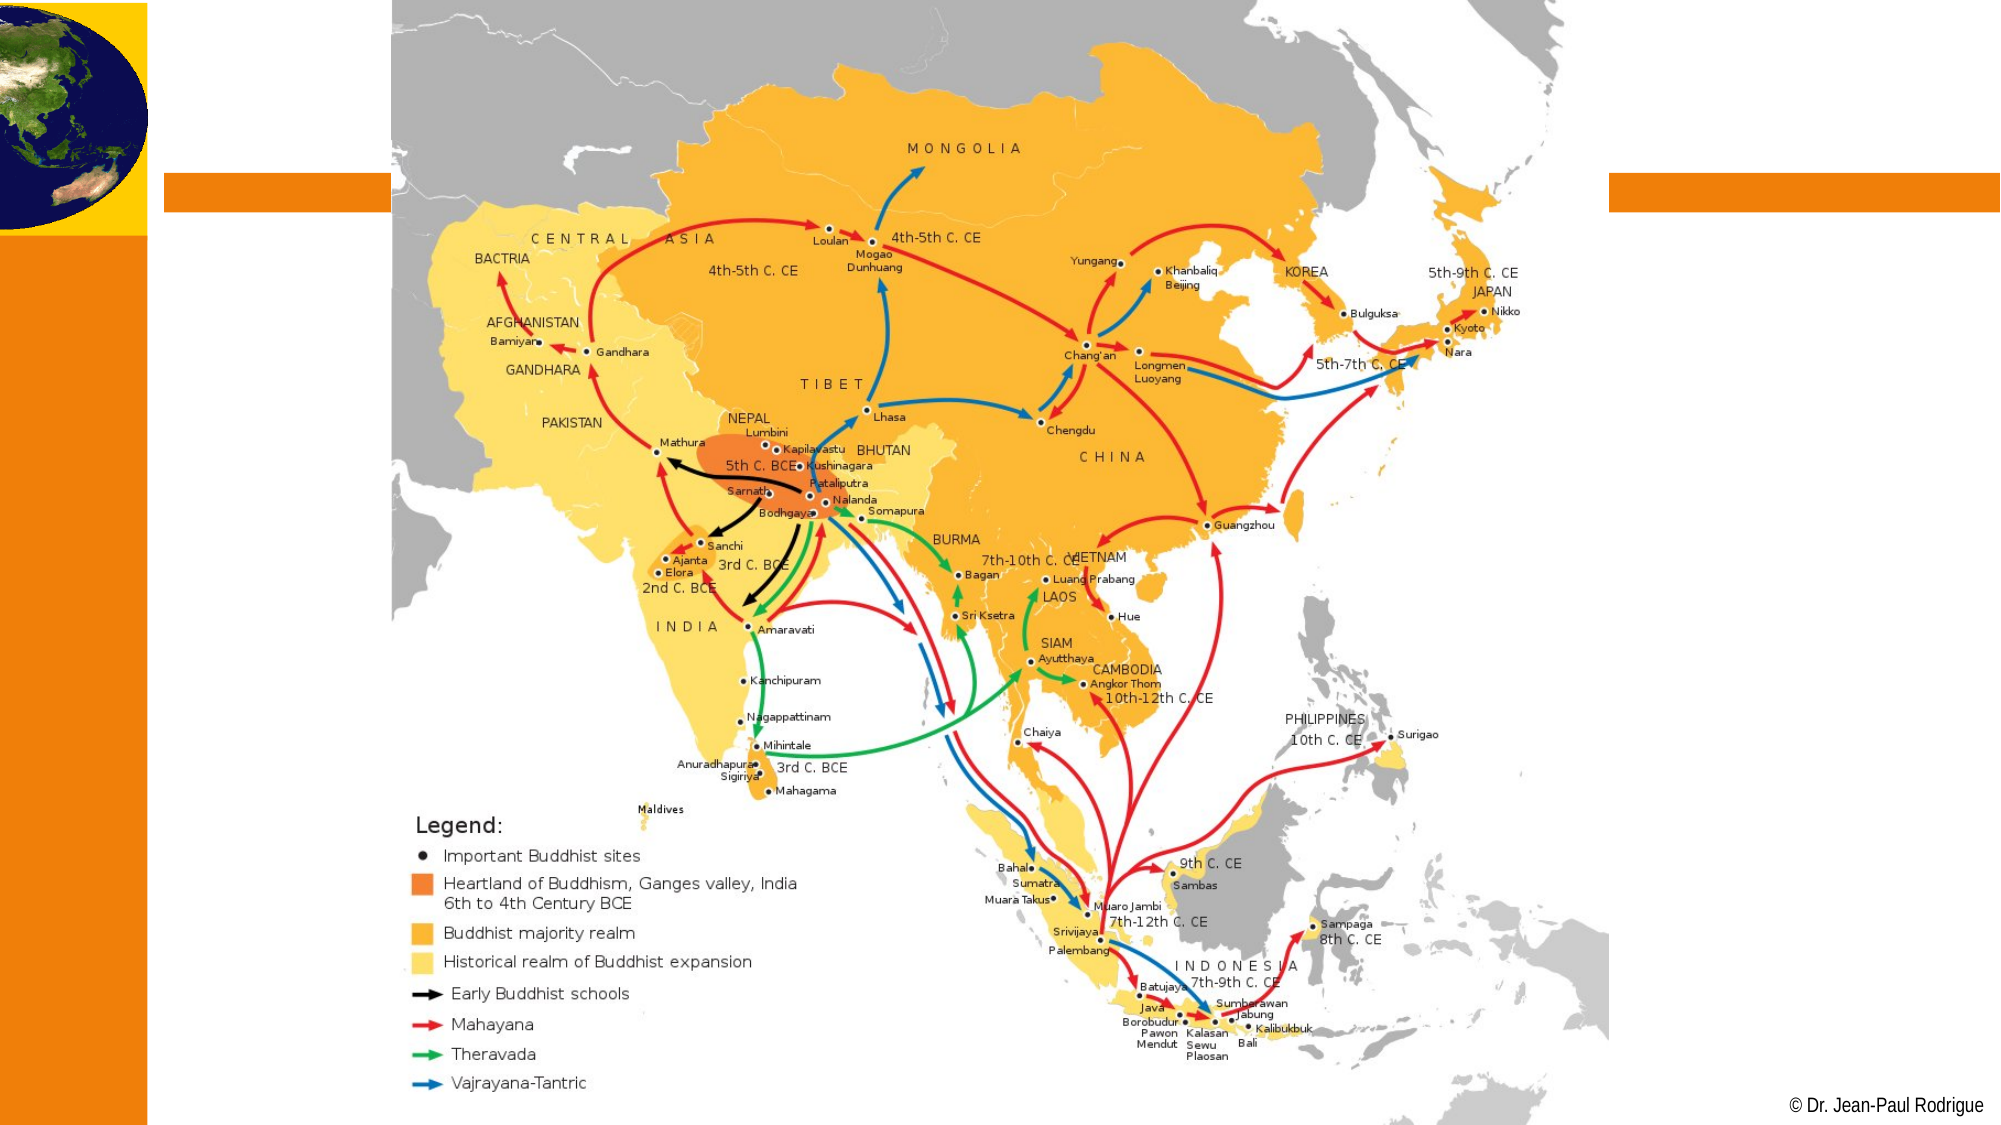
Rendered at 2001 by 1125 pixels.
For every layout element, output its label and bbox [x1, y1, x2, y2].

picture [390, 0, 1609, 1125]
picture [0, 3, 149, 231]
